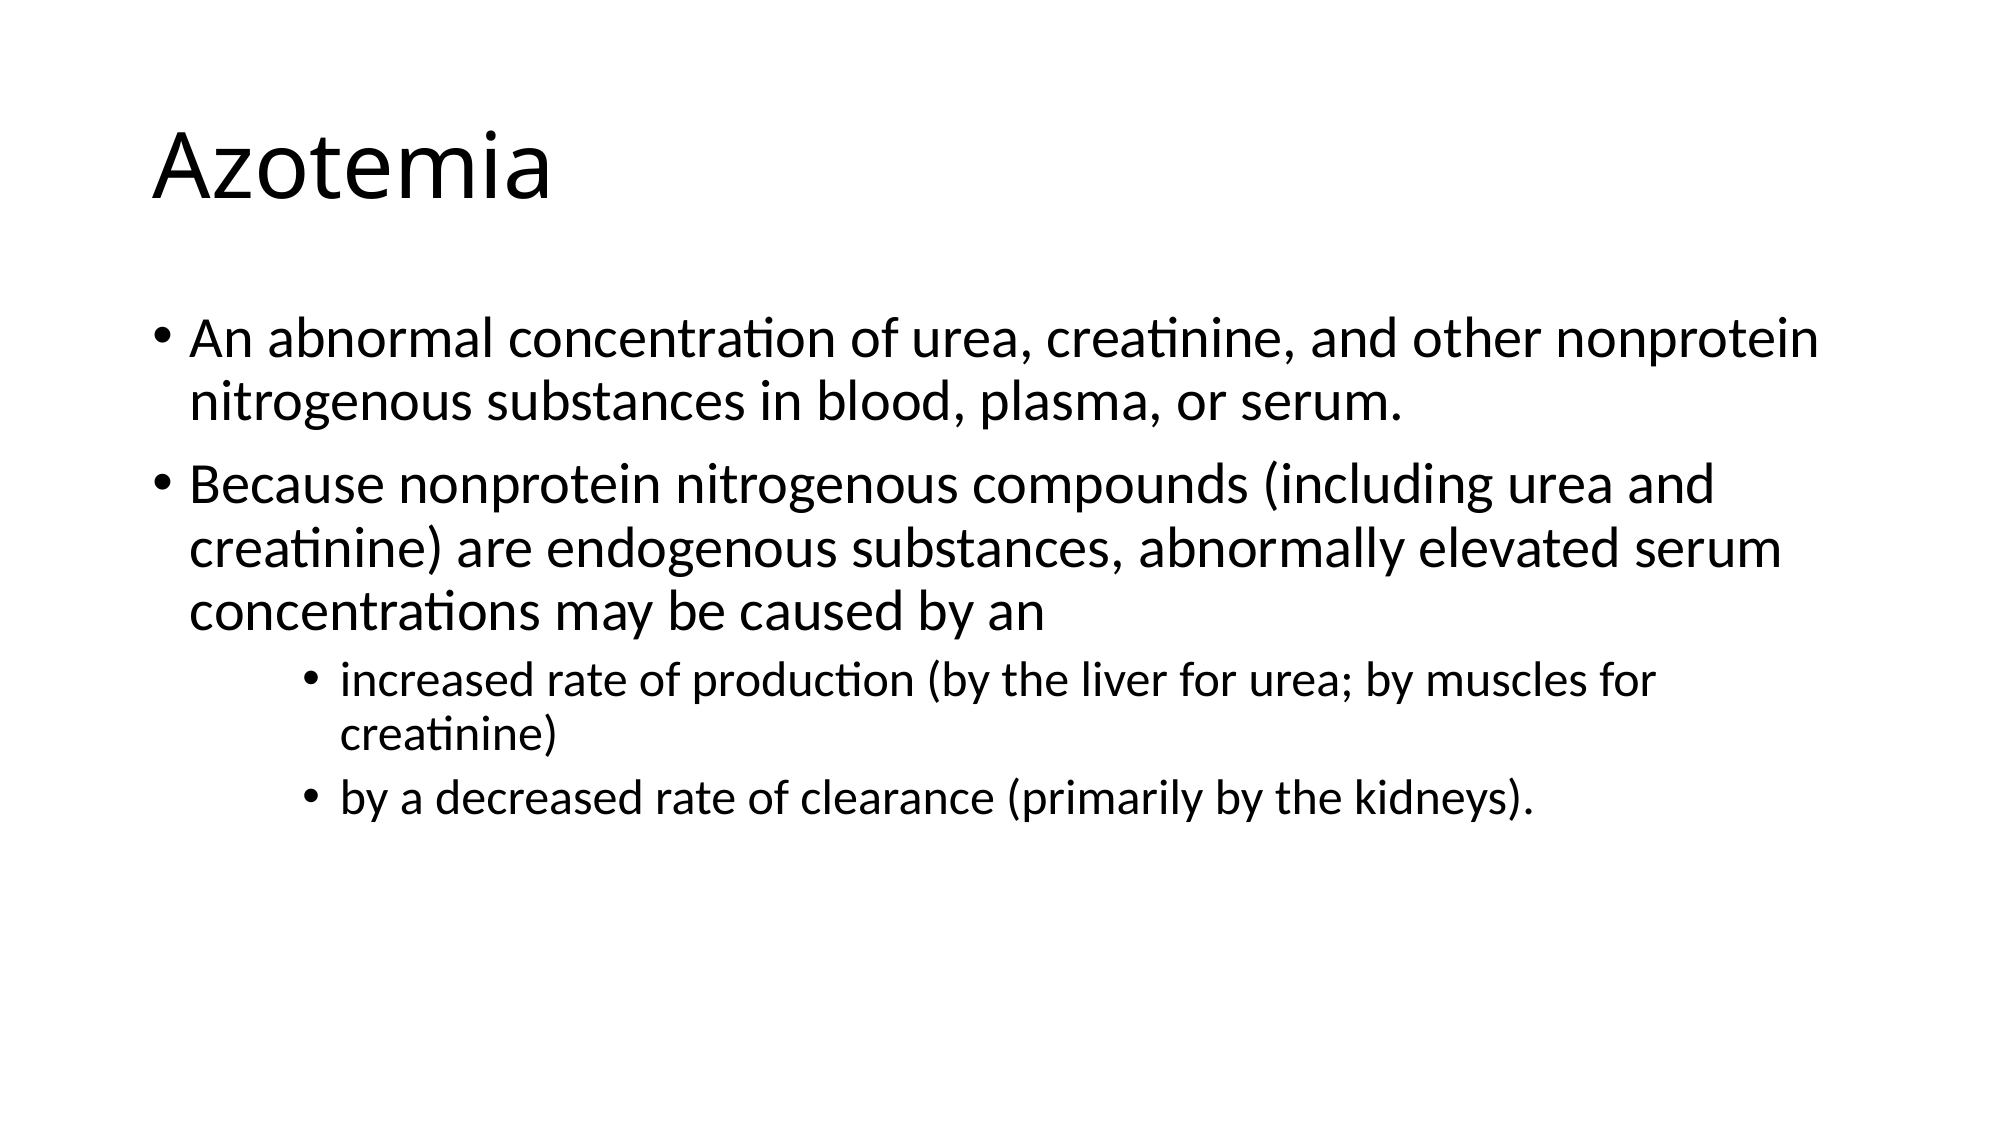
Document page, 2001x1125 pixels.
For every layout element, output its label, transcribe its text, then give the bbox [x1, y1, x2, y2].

list An abnormal concentration of urea, creatinine, and other nonprotein nitrogenous substances in blood, plasma, or serum. Because nonprotein nitrogenous compounds (including urea and creatinine) are endogenous substances, abnormally elevated serum concentrations may be caused by an increased rate of production (by the liver for urea; by muscles for creatinine) by a decreased rate of clearance (primarily by the kidneys). [137, 299, 1863, 1014]
title Azotemia [137, 59, 1863, 278]
